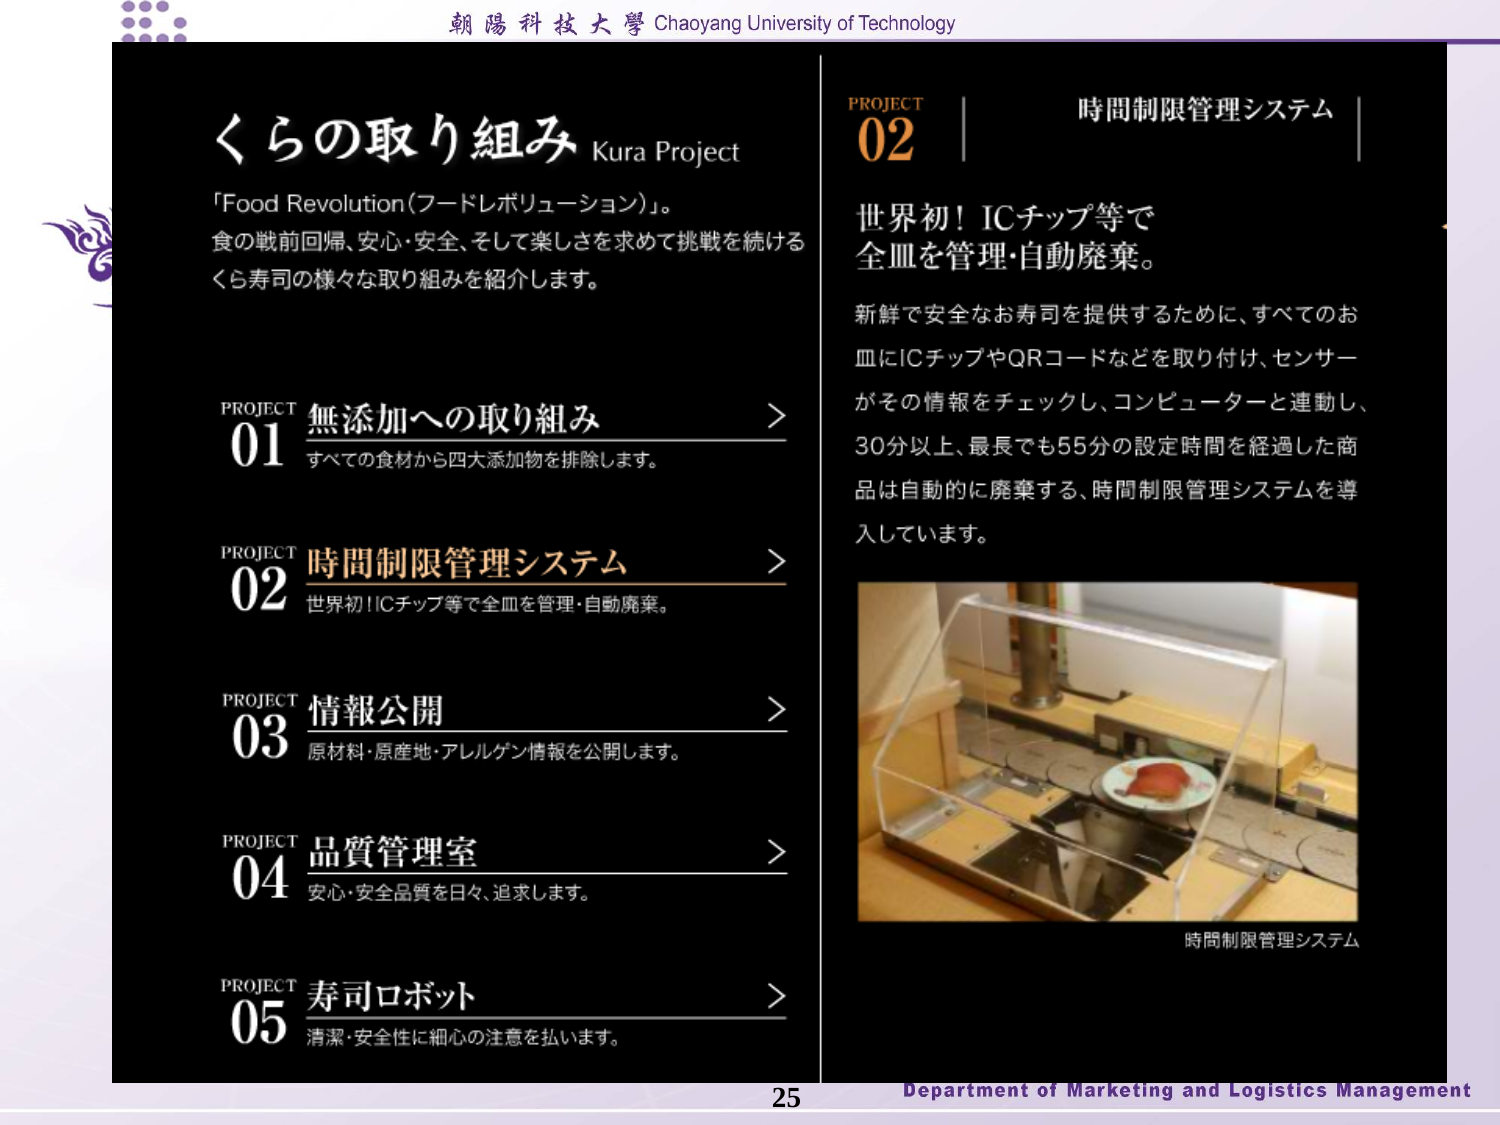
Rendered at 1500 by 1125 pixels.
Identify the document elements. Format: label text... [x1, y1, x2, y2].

slide_number 25 [466, 1090, 817, 1115]
picture [0, 0, 1500, 1125]
